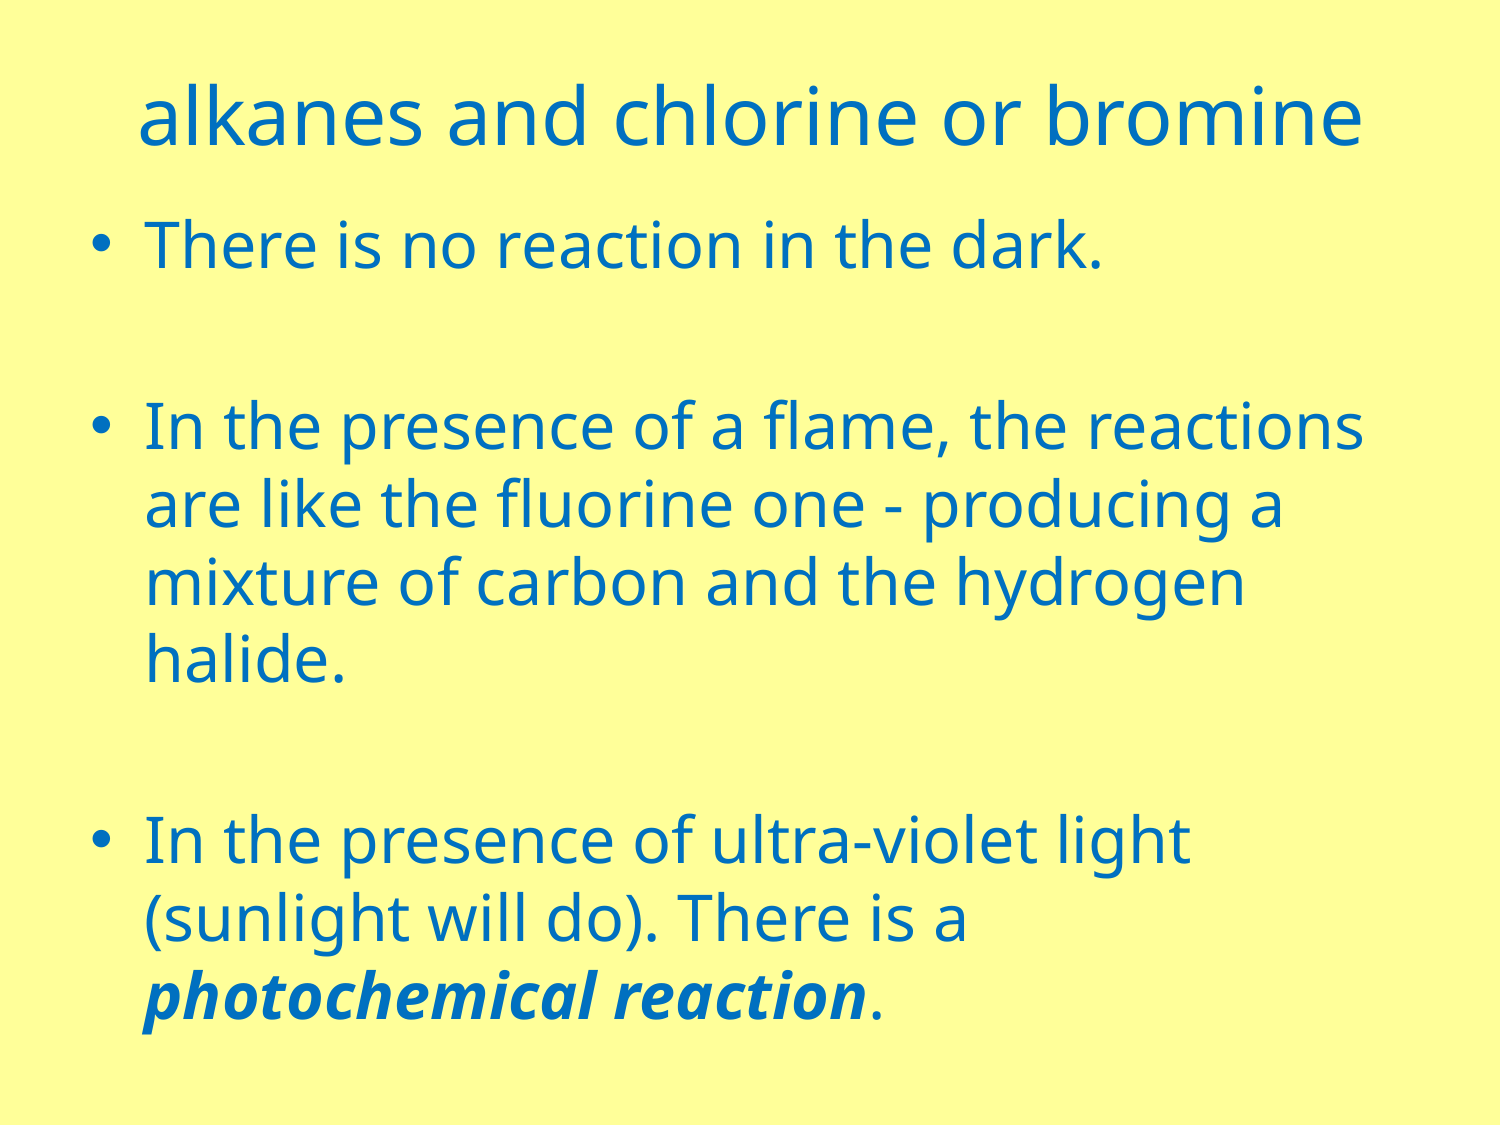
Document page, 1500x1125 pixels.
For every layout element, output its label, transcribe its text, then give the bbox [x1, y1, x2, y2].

list There is no reaction in the dark. In the presence of a flame, the reactions are like the fluorine one - producing a mixture of carbon and the hydrogen halide. In the presence of ultra-violet light (sunlight will do). There is a photochemical reaction. [75, 196, 1425, 1047]
title alkanes and chlorine or bromine [76, 19, 1427, 207]
